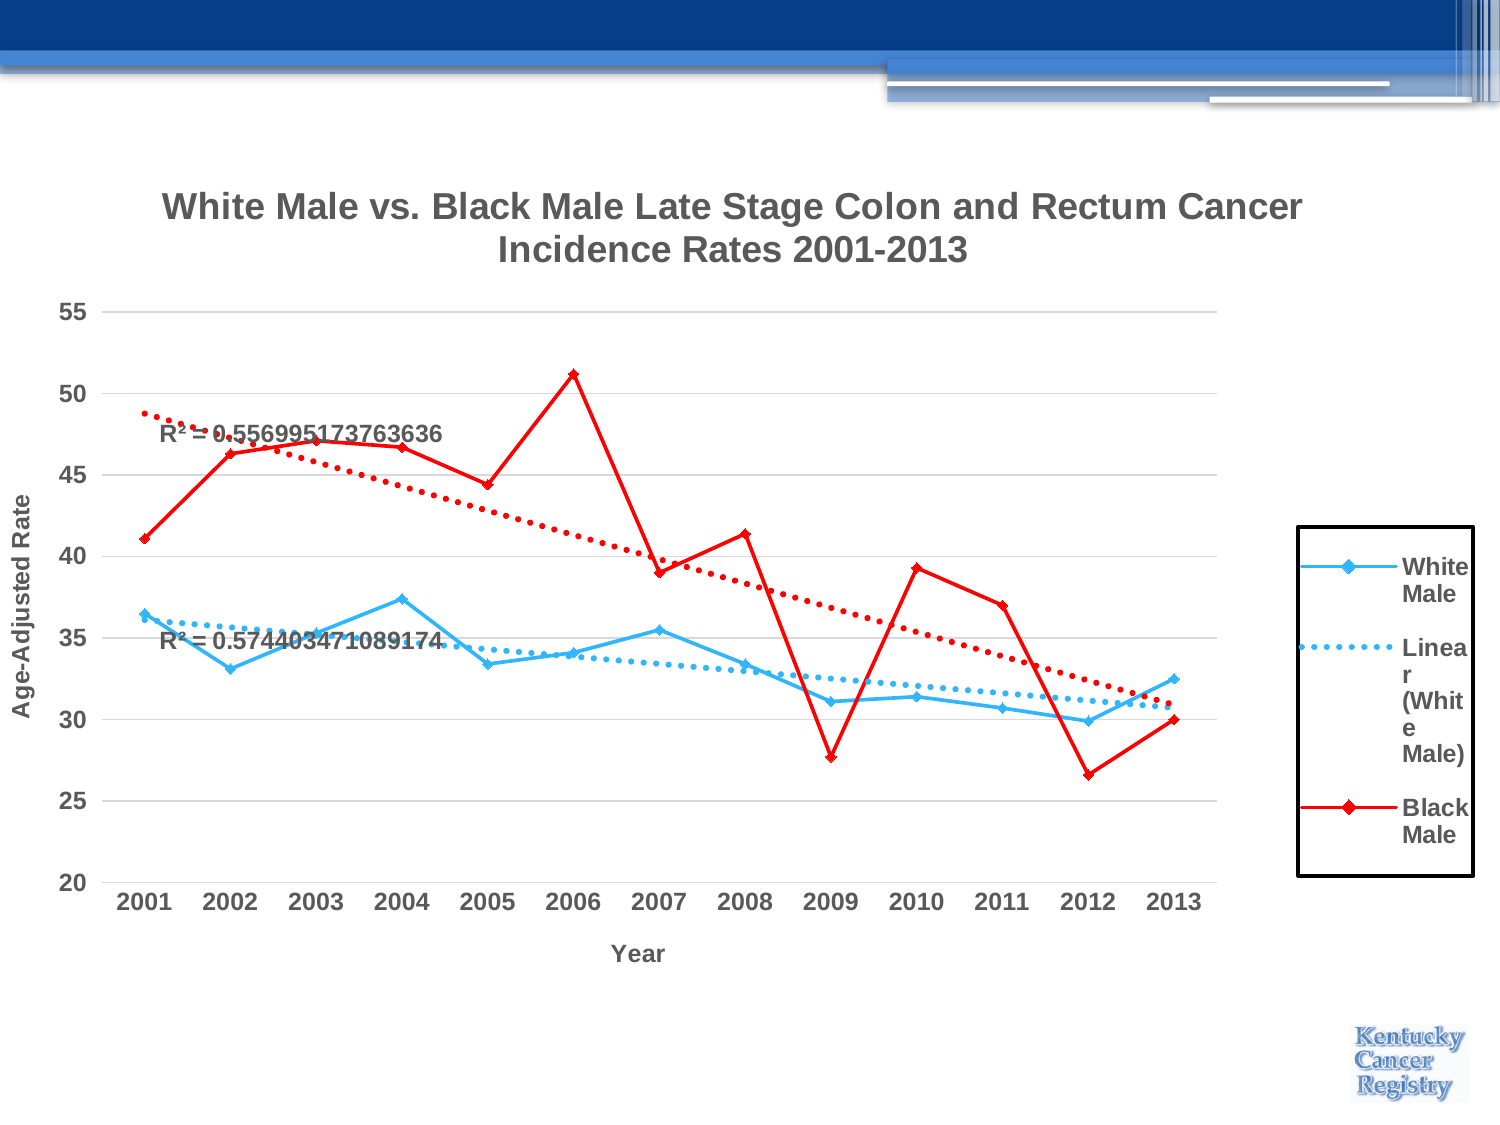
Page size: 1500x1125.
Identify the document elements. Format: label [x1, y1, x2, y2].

chart [0, 124, 1500, 1013]
picture [1349, 1023, 1469, 1103]
